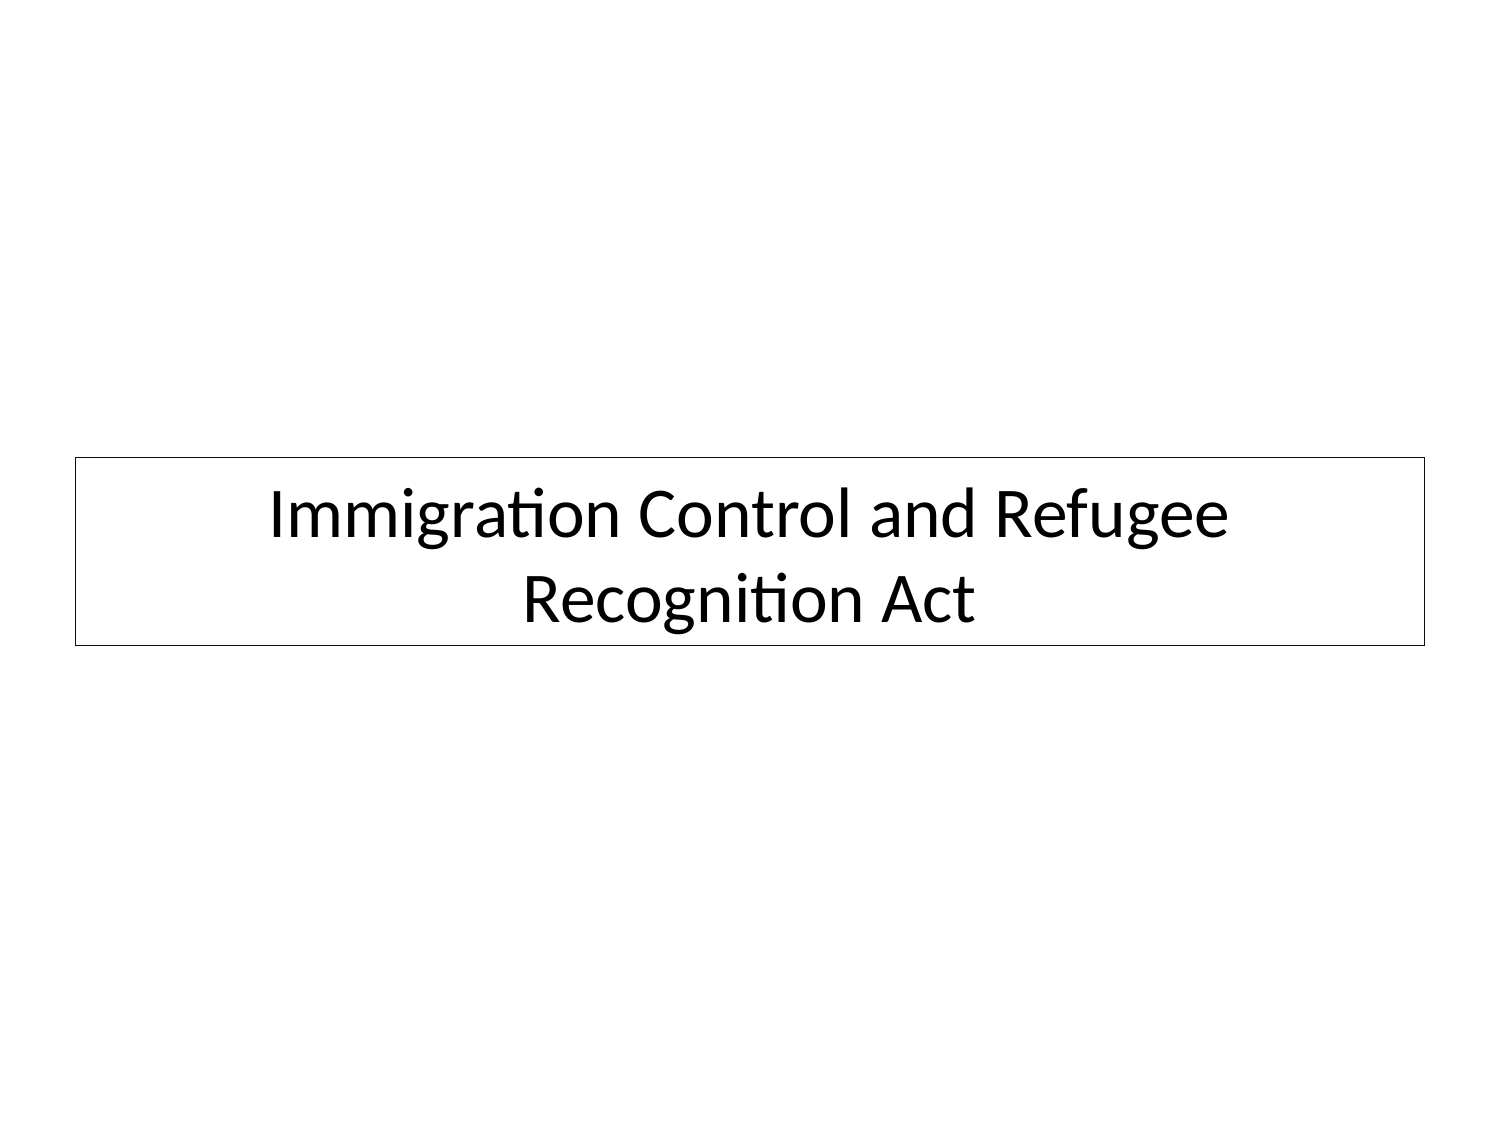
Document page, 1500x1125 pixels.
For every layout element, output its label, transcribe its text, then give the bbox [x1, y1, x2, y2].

title Immigration Control and Refugee Recognition Act [75, 457, 1425, 646]
